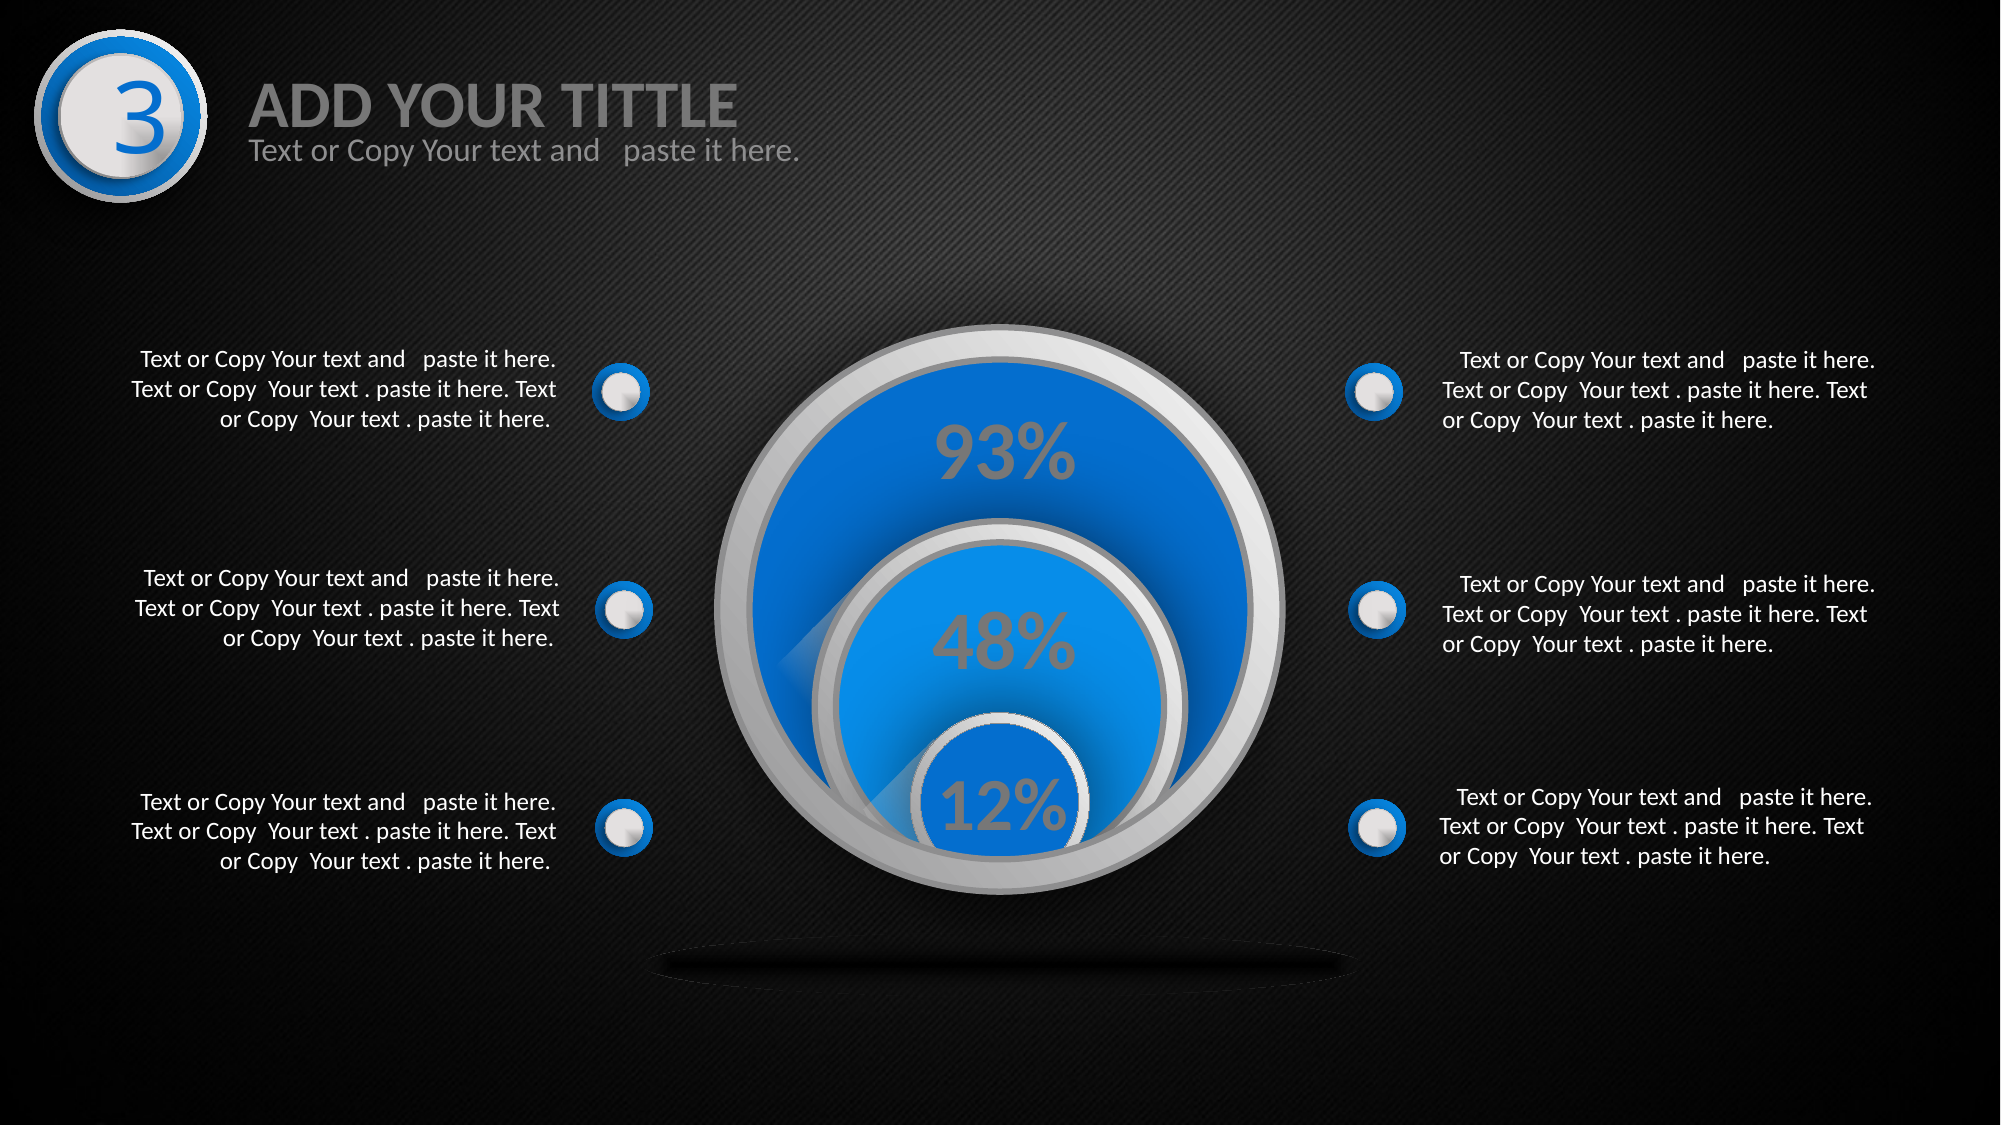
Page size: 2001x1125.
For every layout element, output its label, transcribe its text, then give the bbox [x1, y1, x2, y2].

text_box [641, 299, 1363, 997]
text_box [1363, 363, 1403, 421]
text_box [595, 799, 641, 857]
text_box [595, 581, 641, 639]
text_box ADD YOUR TITTLE [233, 53, 985, 149]
text_box Text or Copy Your text and paste it here. Text or Copy Your text . paste it here. Text or Copy Your text . paste it here. [1424, 772, 1897, 878]
picture [0, 0, 2001, 1125]
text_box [1363, 581, 1406, 639]
text_box Text or Copy Your text and paste it here. [233, 120, 883, 176]
text_box Text or Copy Your text and paste it here. Text or Copy Your text . paste it here. Text or Copy Your text . paste it here. [99, 777, 573, 883]
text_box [1363, 799, 1406, 857]
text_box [592, 363, 641, 421]
text_box Text or Copy Your text and paste it here. Text or Copy Your text . paste it here. Text or Copy Your text . paste it here. [1427, 560, 1901, 665]
text_box Text or Copy Your text and paste it here. Text or Copy Your text . paste it here. Text or Copy Your text . paste it here. [99, 335, 573, 440]
text_box Text or Copy Your text and paste it here. Text or Copy Your text . paste it here. Text or Copy Your text . paste it here. [1427, 335, 1901, 441]
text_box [34, 29, 208, 203]
text_box Text or Copy Your text and paste it here. Text or Copy Your text . paste it here. Text or Copy Your text . paste it here. [103, 553, 576, 659]
